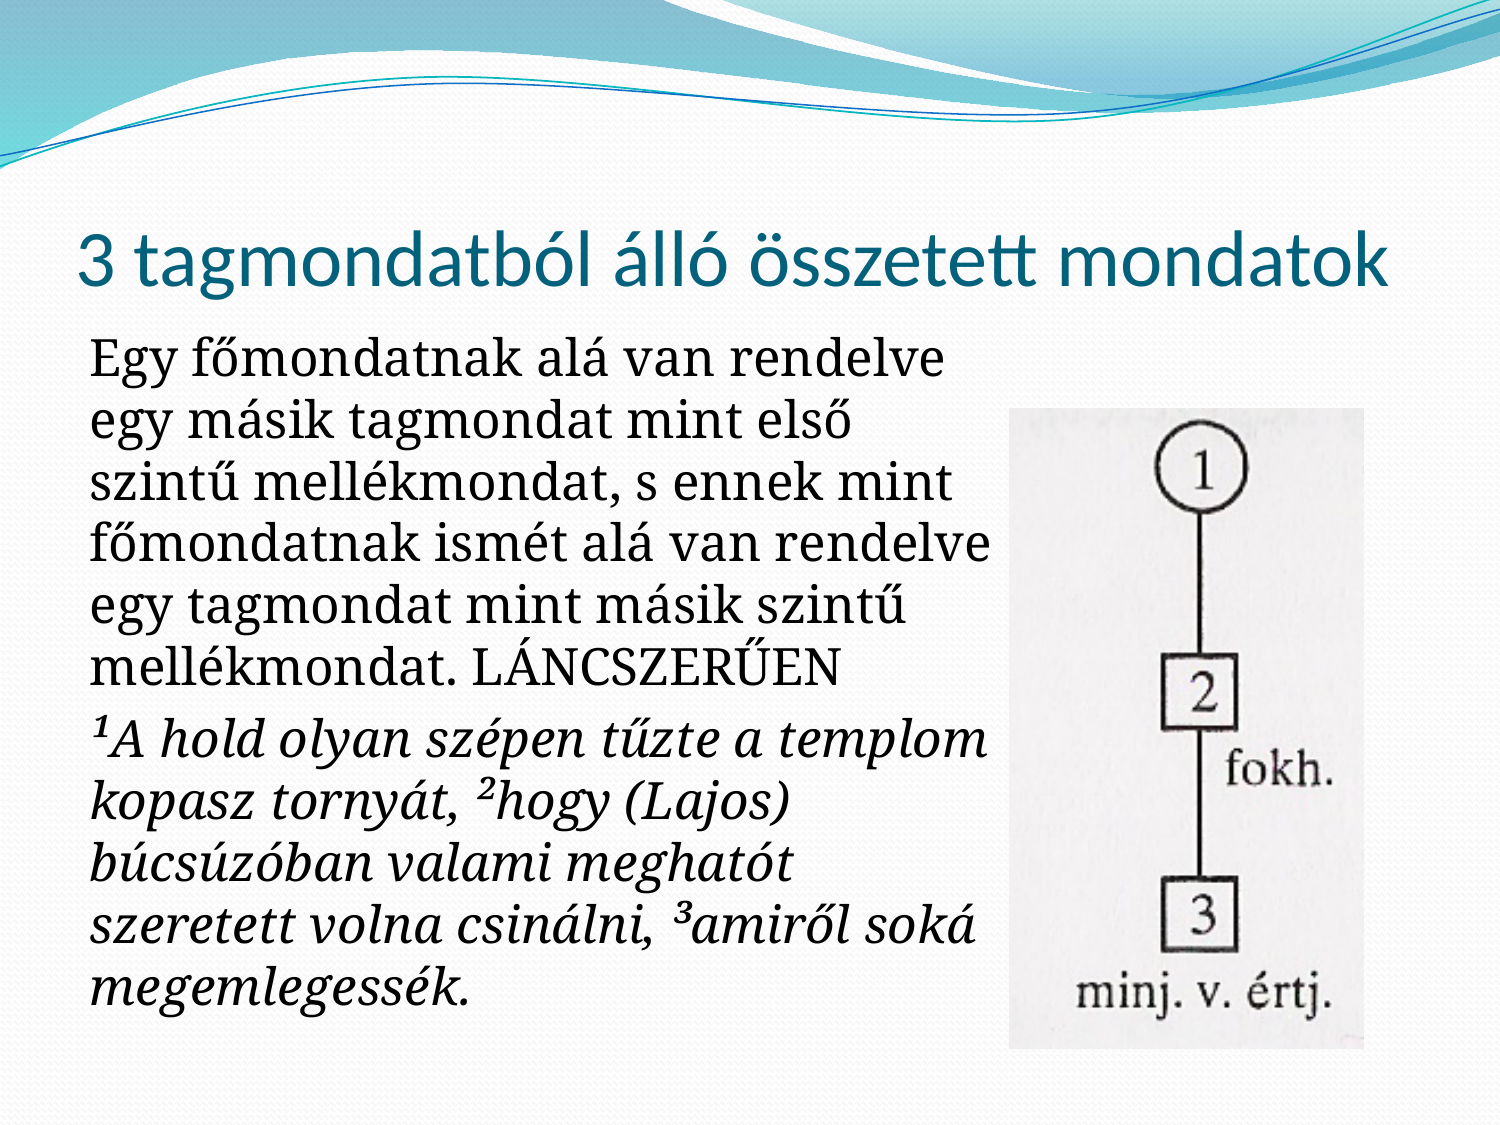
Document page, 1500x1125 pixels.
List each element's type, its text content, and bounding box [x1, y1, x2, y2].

title 3 tagmondatból álló összetett mondatok [75, 115, 1425, 303]
list Egy főmondatnak alá van rendelve egy másik tagmondat mint első szintű mellékmondat, s ennek mint főmondatnak ismét alá van rendelve egy tagmondat mint másik szintű mellékmondat. LÁNCSZERŰEN ¹A hold olyan szépen tűzte a templom kopasz tornyát, ²hogy (Lajos) búcsúzóban valami meghatót szeretett volna csinálni, ³amiről soká megemlegessék. [75, 317, 1010, 1038]
picture [1009, 408, 1364, 1049]
